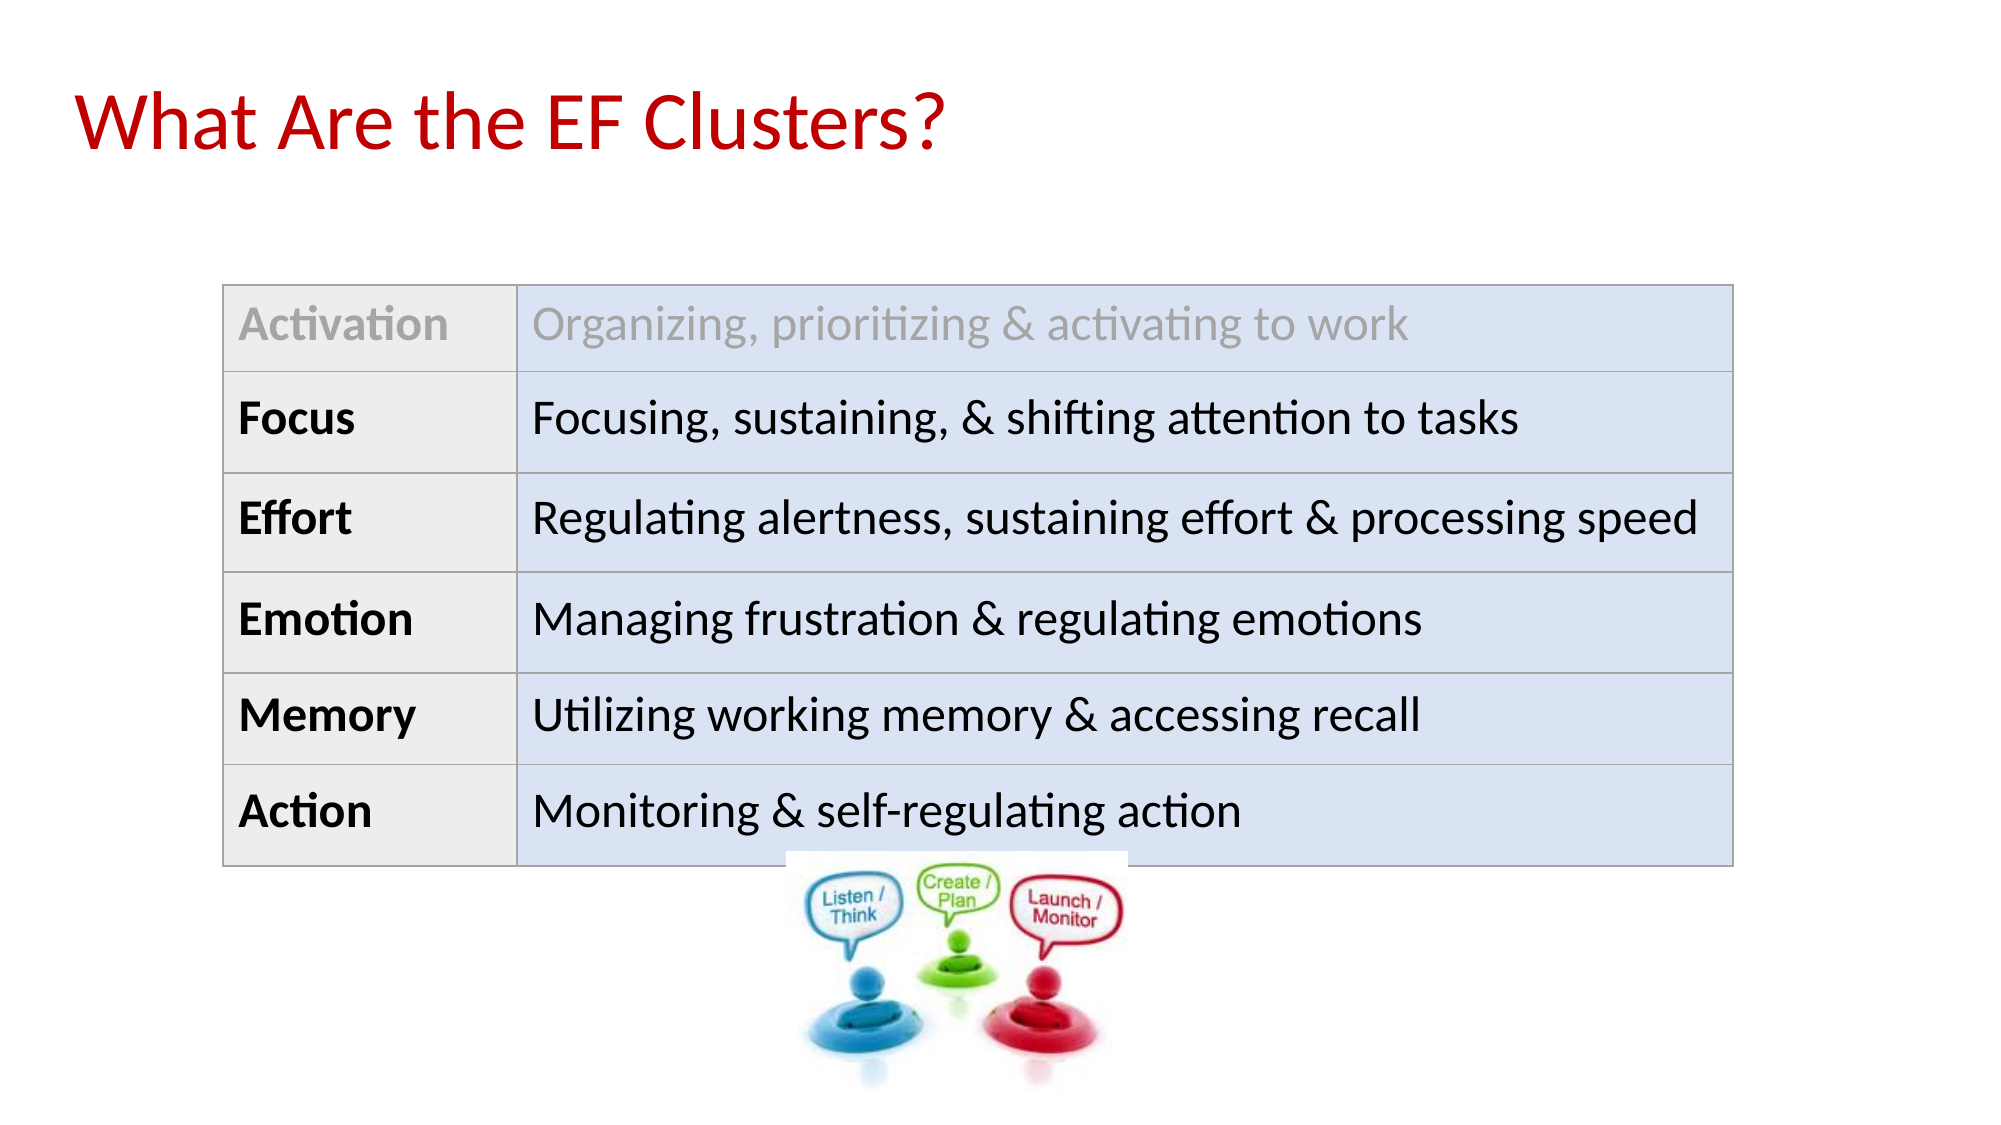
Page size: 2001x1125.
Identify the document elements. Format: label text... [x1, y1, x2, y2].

table_cell Focus [224, 372, 516, 472]
table_cell Regulating alertness, sustaining effort & processing speed [518, 474, 1732, 571]
table_cell Monitoring & self-regulating action [518, 765, 1732, 865]
table_cell Action [224, 765, 516, 865]
table_cell Emotion [224, 573, 516, 672]
table_cell Managing frustration & regulating emotions [518, 573, 1732, 672]
table_header Organizing, prioritizing & activating to work [518, 286, 1732, 371]
picture [786, 851, 1128, 1096]
table_cell Effort [224, 474, 516, 571]
table_cell Focusing, sustaining, & shifting attention to tasks [518, 372, 1732, 472]
title What Are the EF Clusters? [59, 14, 1785, 232]
table_cell Memory [224, 674, 516, 764]
table_cell Utilizing working memory & accessing recall [518, 674, 1732, 764]
table_header Activation [224, 286, 516, 371]
